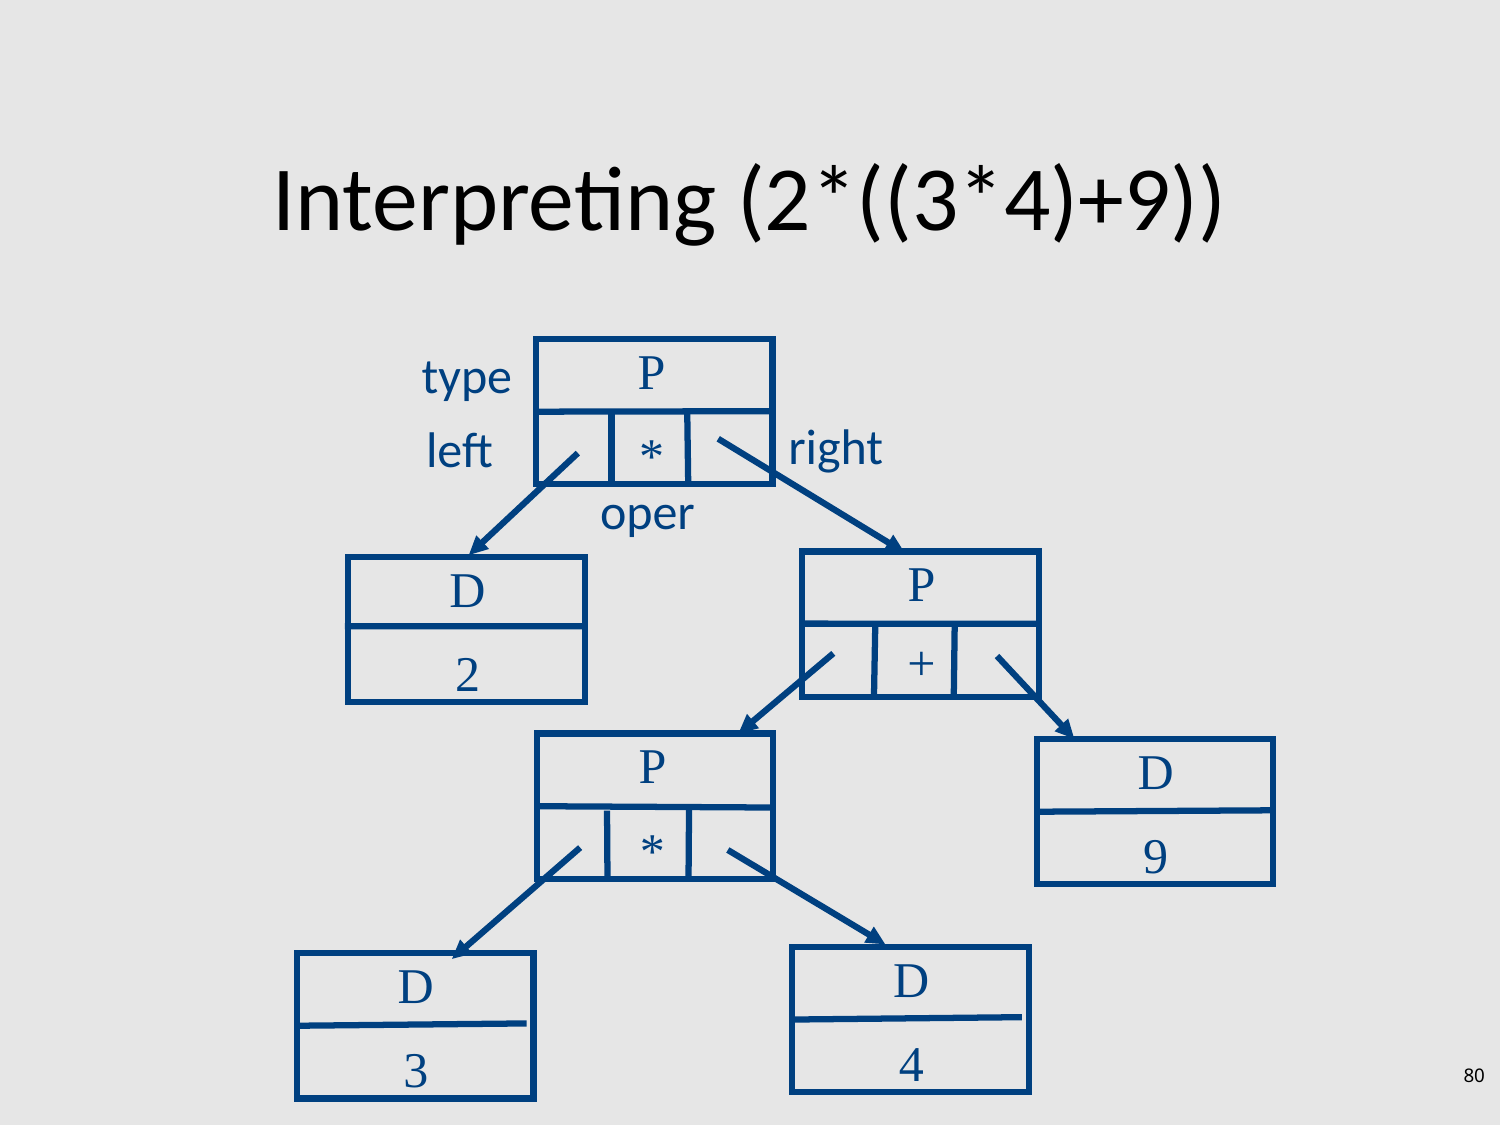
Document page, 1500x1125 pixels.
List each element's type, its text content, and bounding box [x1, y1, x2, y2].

title Interpreting (2*((3*4)+9)) [112, 99, 1388, 288]
slide_number 80 [1279, 1055, 1500, 1102]
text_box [296, 331, 1275, 1106]
